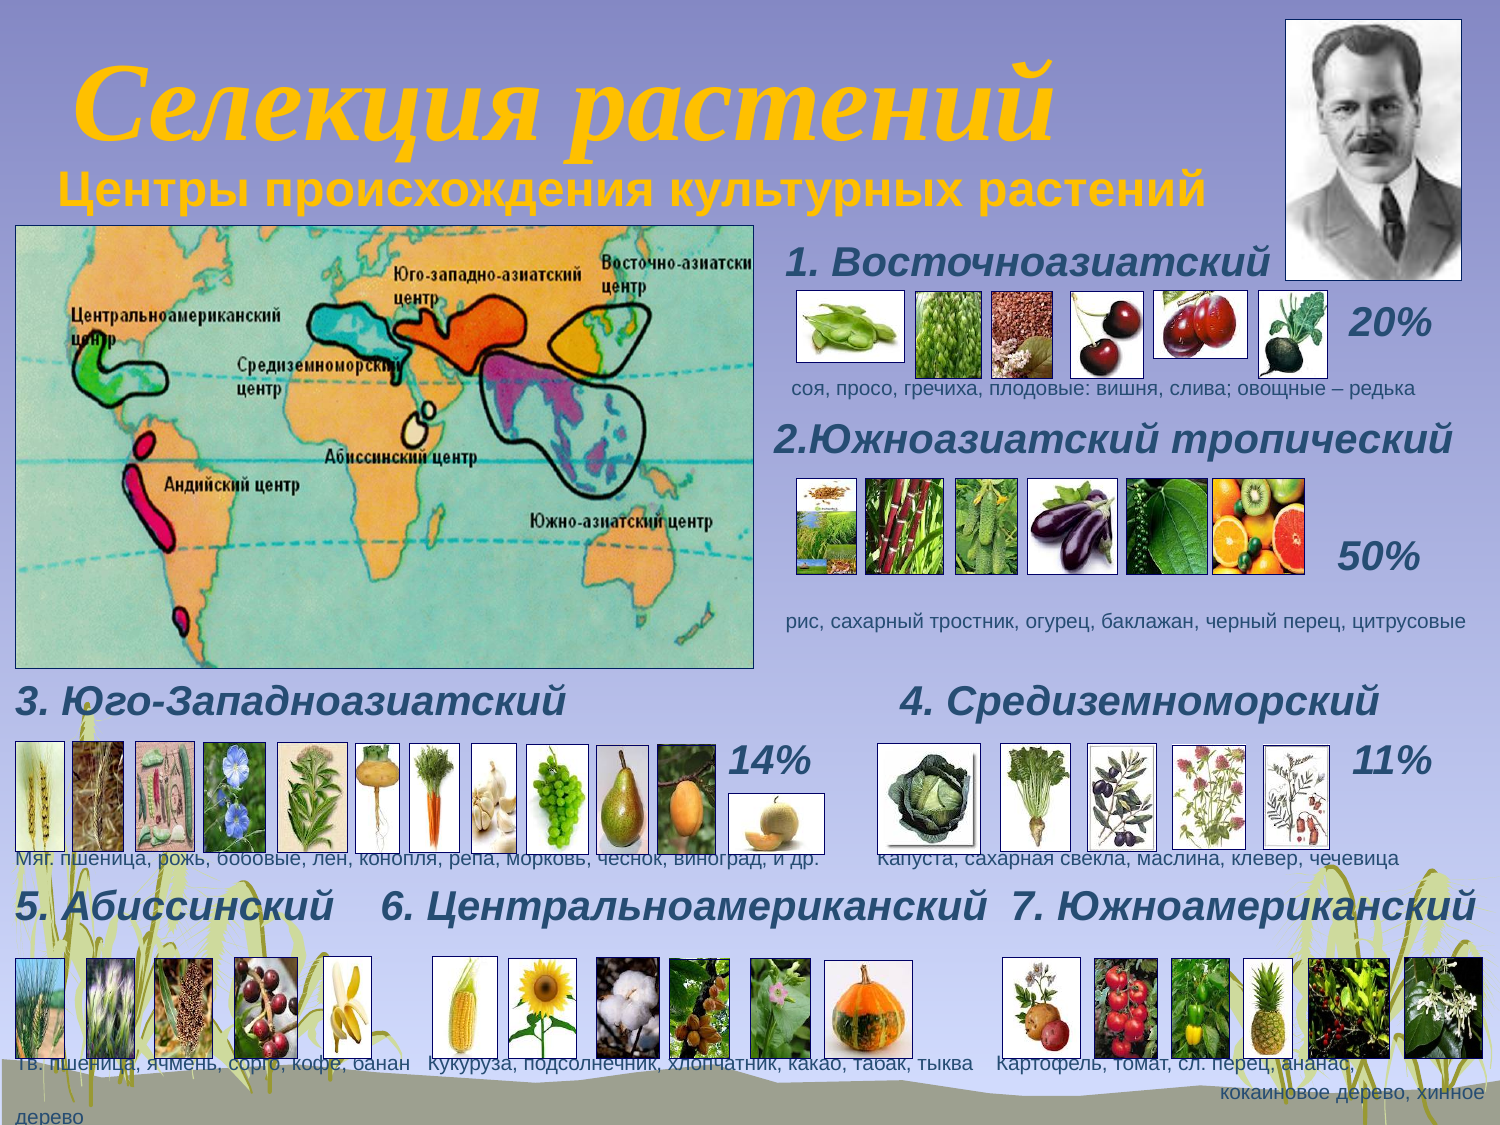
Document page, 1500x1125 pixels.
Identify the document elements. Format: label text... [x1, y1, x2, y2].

picture [595, 956, 660, 1059]
picture [796, 290, 905, 364]
picture [1258, 290, 1328, 379]
picture [1285, 18, 1462, 281]
list Центры происхождения культурных растений 1. Восточноазиатский 20% соя, просо, гречиха, плодовые: вишня, слива; овощные – редька 2.Южноазиатский тропический 50% рис, сахарный тростник, огурец, баклажан, черный перец, цитрусовые 3. Юго-Западноазиатский 4. Средиземноморский 14% 11% Мяг. пшеница, рожь, бобовые, лен, конопля, репа, морковь, чеснок, виноград, и др. Капуста, сахарная свекла, маслина, клевер, чечевица 5. Абиссинский 6. Центральноамериканский 7. Южноамериканский Тв. пшеница, ячмень, сорго, кофе, банан Кукуруза, подсолнечник, хлопчатник, какао, табак, тыква Картофель, томат, сл. перец, ананас, кокаиновое дерево, хинное дерево [0, 149, 1500, 1125]
picture [15, 958, 65, 1059]
picture [991, 290, 1054, 379]
picture [1243, 958, 1294, 1059]
picture [1308, 958, 1390, 1059]
picture [669, 958, 731, 1059]
picture [277, 741, 348, 853]
picture [1027, 478, 1118, 575]
picture [15, 225, 755, 669]
picture [915, 290, 982, 379]
picture [727, 793, 826, 856]
picture [1212, 478, 1305, 575]
picture [71, 740, 125, 853]
picture [1126, 478, 1208, 575]
picture [202, 741, 267, 853]
picture [1002, 956, 1081, 1059]
picture [1000, 742, 1072, 852]
picture [749, 958, 811, 1059]
picture [431, 956, 498, 1059]
picture [657, 744, 716, 856]
title Селекция растений [1466, 30, 1471, 149]
picture [1094, 958, 1158, 1059]
picture [153, 958, 213, 1059]
picture [1171, 958, 1230, 1059]
picture [796, 478, 857, 575]
picture [954, 478, 1018, 575]
title Селекция растений [29, 30, 1280, 149]
picture [323, 956, 372, 1059]
picture [865, 478, 944, 575]
picture [823, 960, 913, 1059]
picture [471, 743, 518, 854]
picture [1171, 744, 1247, 851]
picture [1263, 744, 1331, 851]
picture [1069, 290, 1145, 379]
picture [595, 744, 649, 856]
picture [135, 741, 196, 852]
picture [355, 743, 400, 854]
picture [1153, 289, 1249, 360]
picture [876, 743, 981, 855]
picture [508, 958, 577, 1059]
picture [86, 958, 136, 1059]
picture [234, 957, 298, 1059]
picture [1087, 743, 1157, 852]
picture [1404, 956, 1483, 1059]
picture [526, 744, 589, 856]
picture [409, 742, 461, 853]
picture [15, 740, 65, 852]
